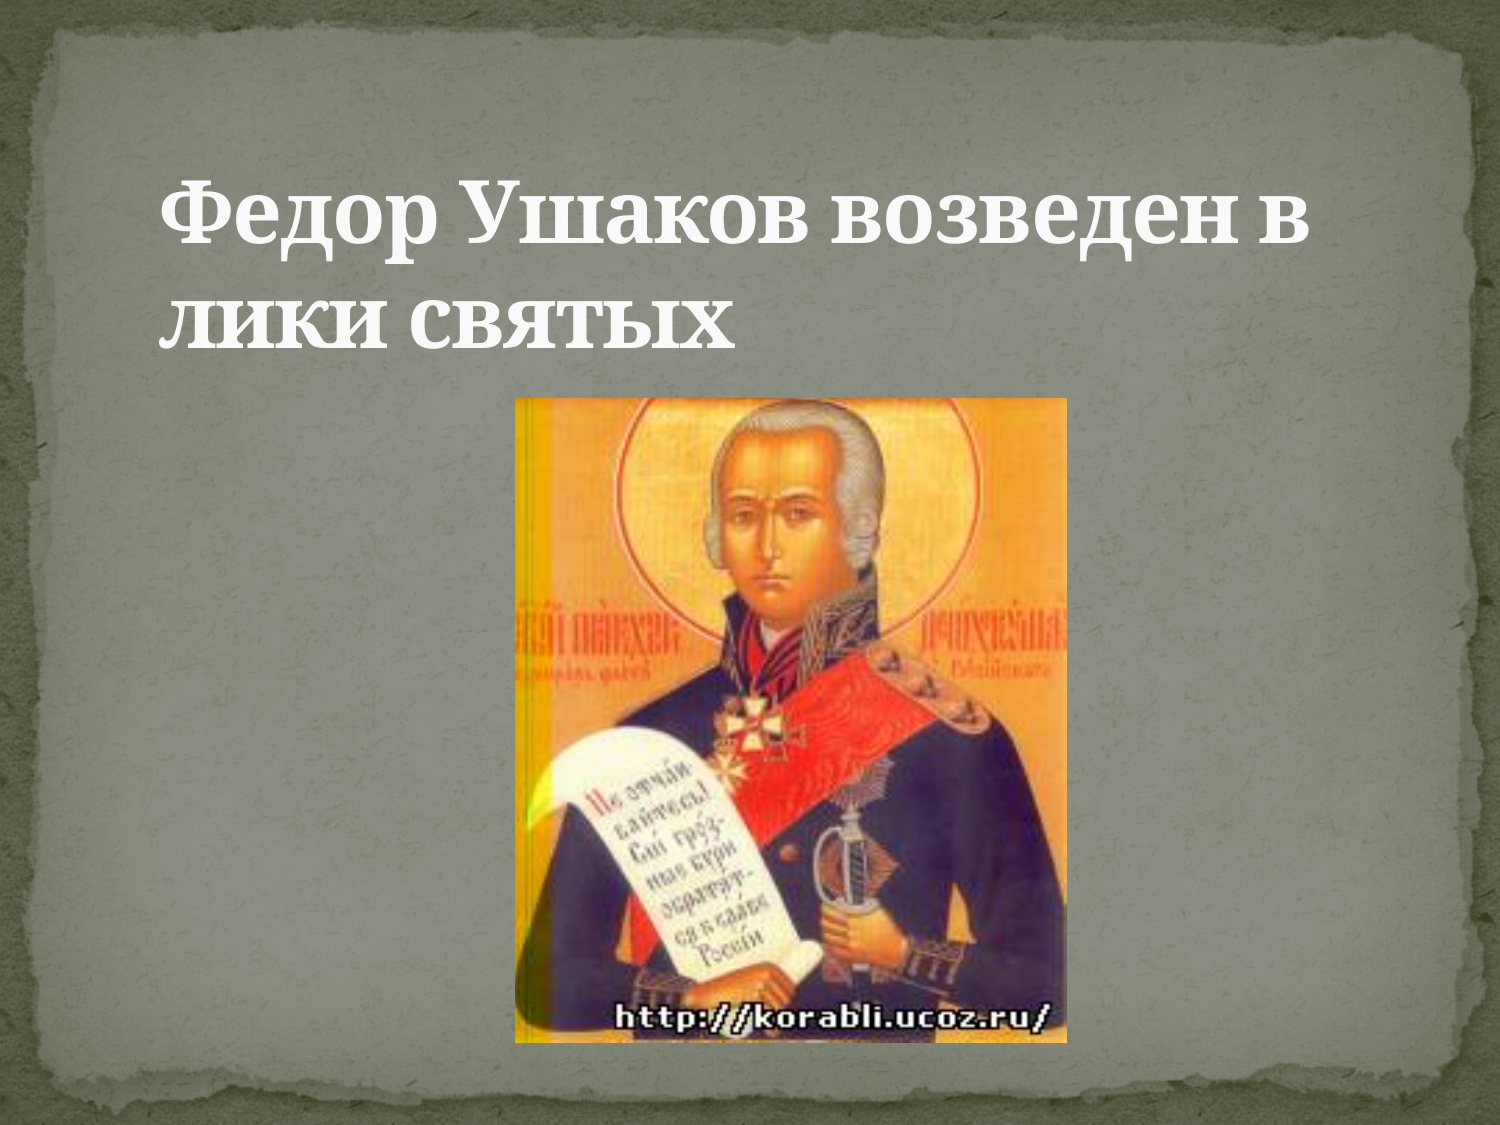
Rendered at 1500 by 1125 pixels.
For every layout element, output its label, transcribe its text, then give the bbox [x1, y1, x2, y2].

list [518, 401, 1066, 1041]
title Федор Ушаков возведен в лики святых [145, 81, 1500, 479]
